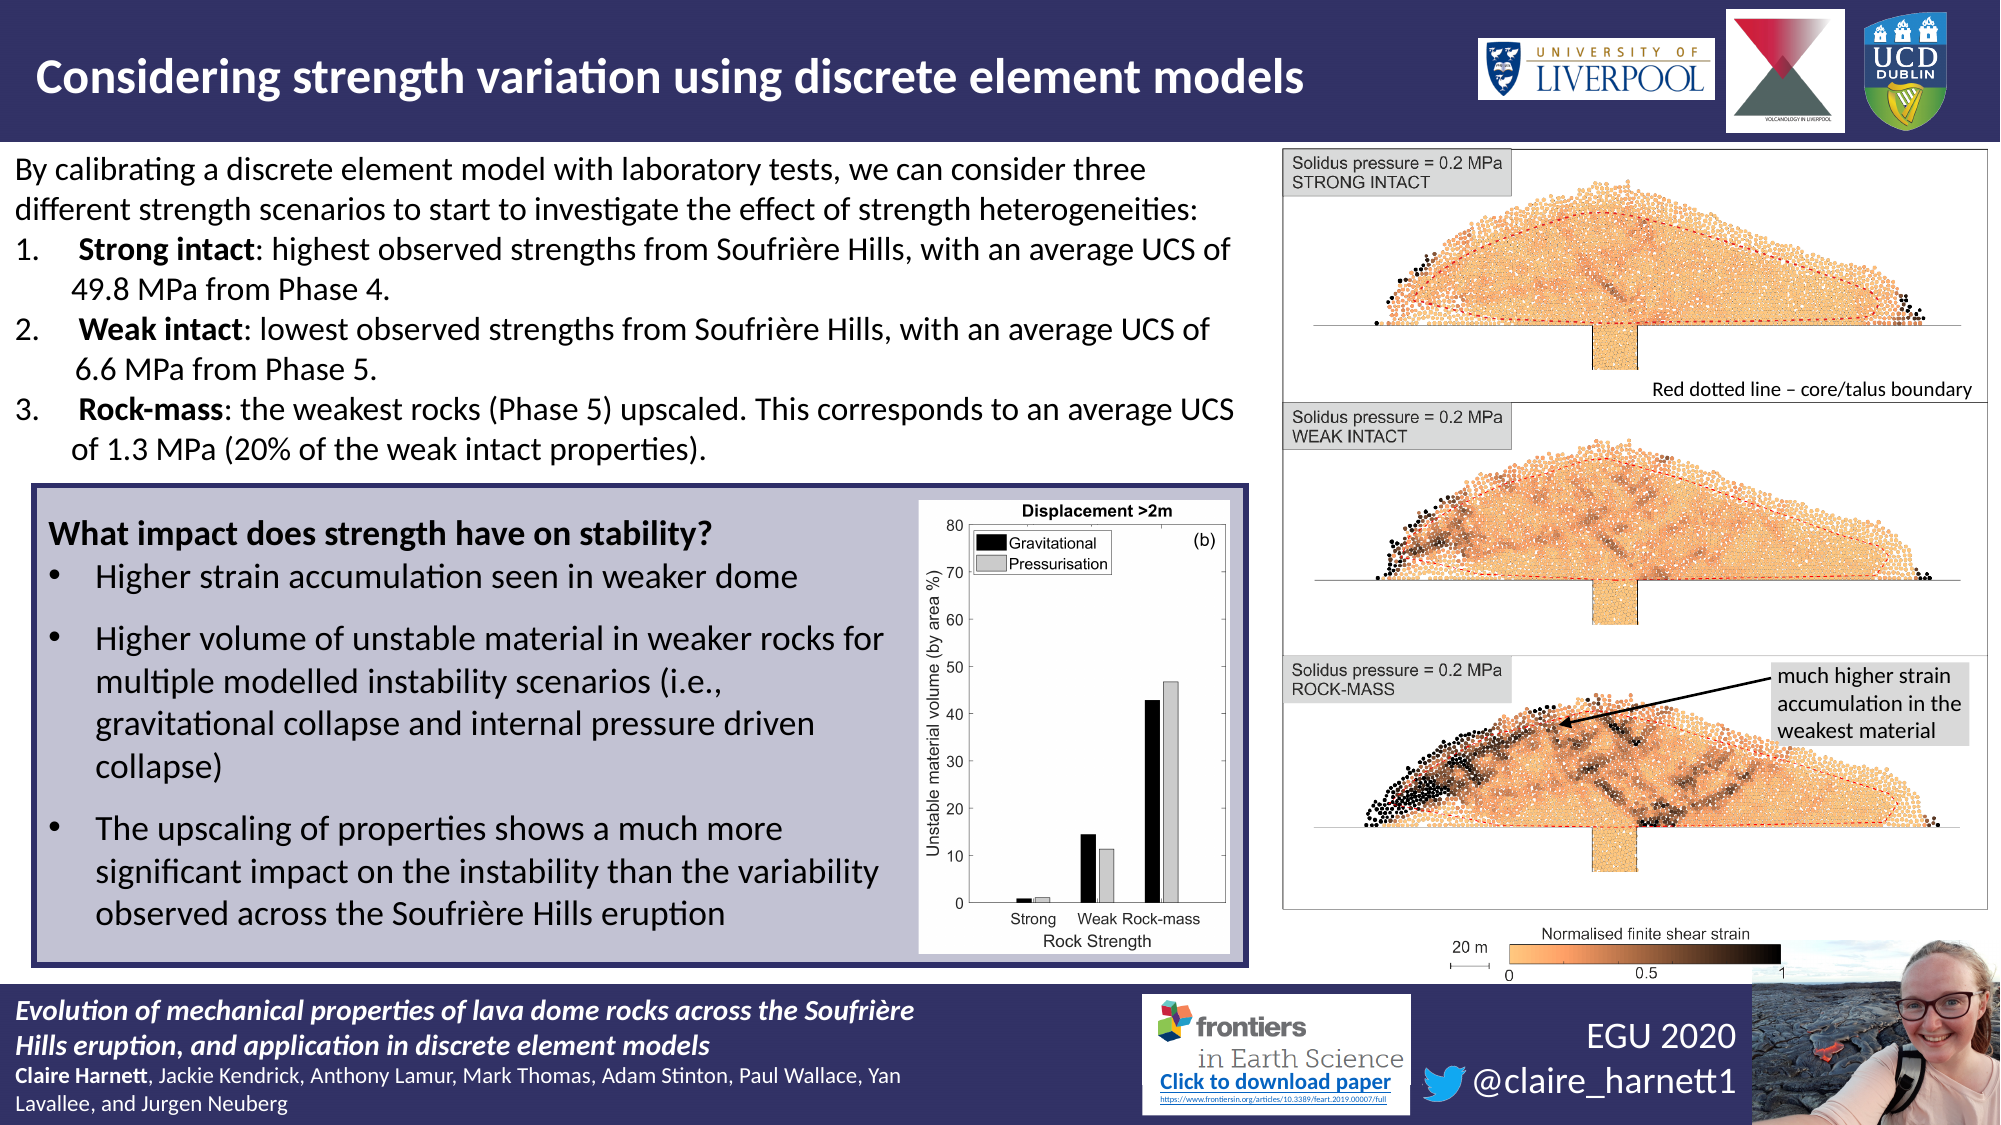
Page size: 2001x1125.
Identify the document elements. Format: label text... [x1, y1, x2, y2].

text_box [33, 485, 1247, 966]
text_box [918, 500, 1230, 954]
text_box Considering strength variation using discrete element models [21, 35, 1369, 111]
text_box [1558, 678, 1771, 725]
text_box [1282, 148, 1988, 985]
text_box What impact does strength have on stability? Higher strain accumulation seen in weaker dome Higher volume of unstable material in weaker rocks for multiple modelled instability scenarios (i.e., gravitational collapse and internal pressure driven collapse) The upscaling of properties shows a much more significant impact on the instability than the variability observed across the Soufrière Hills eruption [33, 502, 906, 941]
picture [0, 940, 2000, 1125]
picture [0, 0, 2000, 142]
text_box By calibrating a discrete element model with laboratory tests, we can consider three different strength scenarios to start to investigate the effect of strength heterogeneities: Strong intact: highest observed strengths from Soufrière Hills, with an average UCS of 49.8 MPa from Phase 4. Weak intact: lowest observed strengths from Soufrière Hills, with an average UCS of 6.6 MPa from Phase 5. Rock-mass: the weakest rocks (Phase 5) upscaled. This corresponds to an average UCS of 1.3 MPa (20% of the weak intact properties). [0, 140, 1283, 475]
